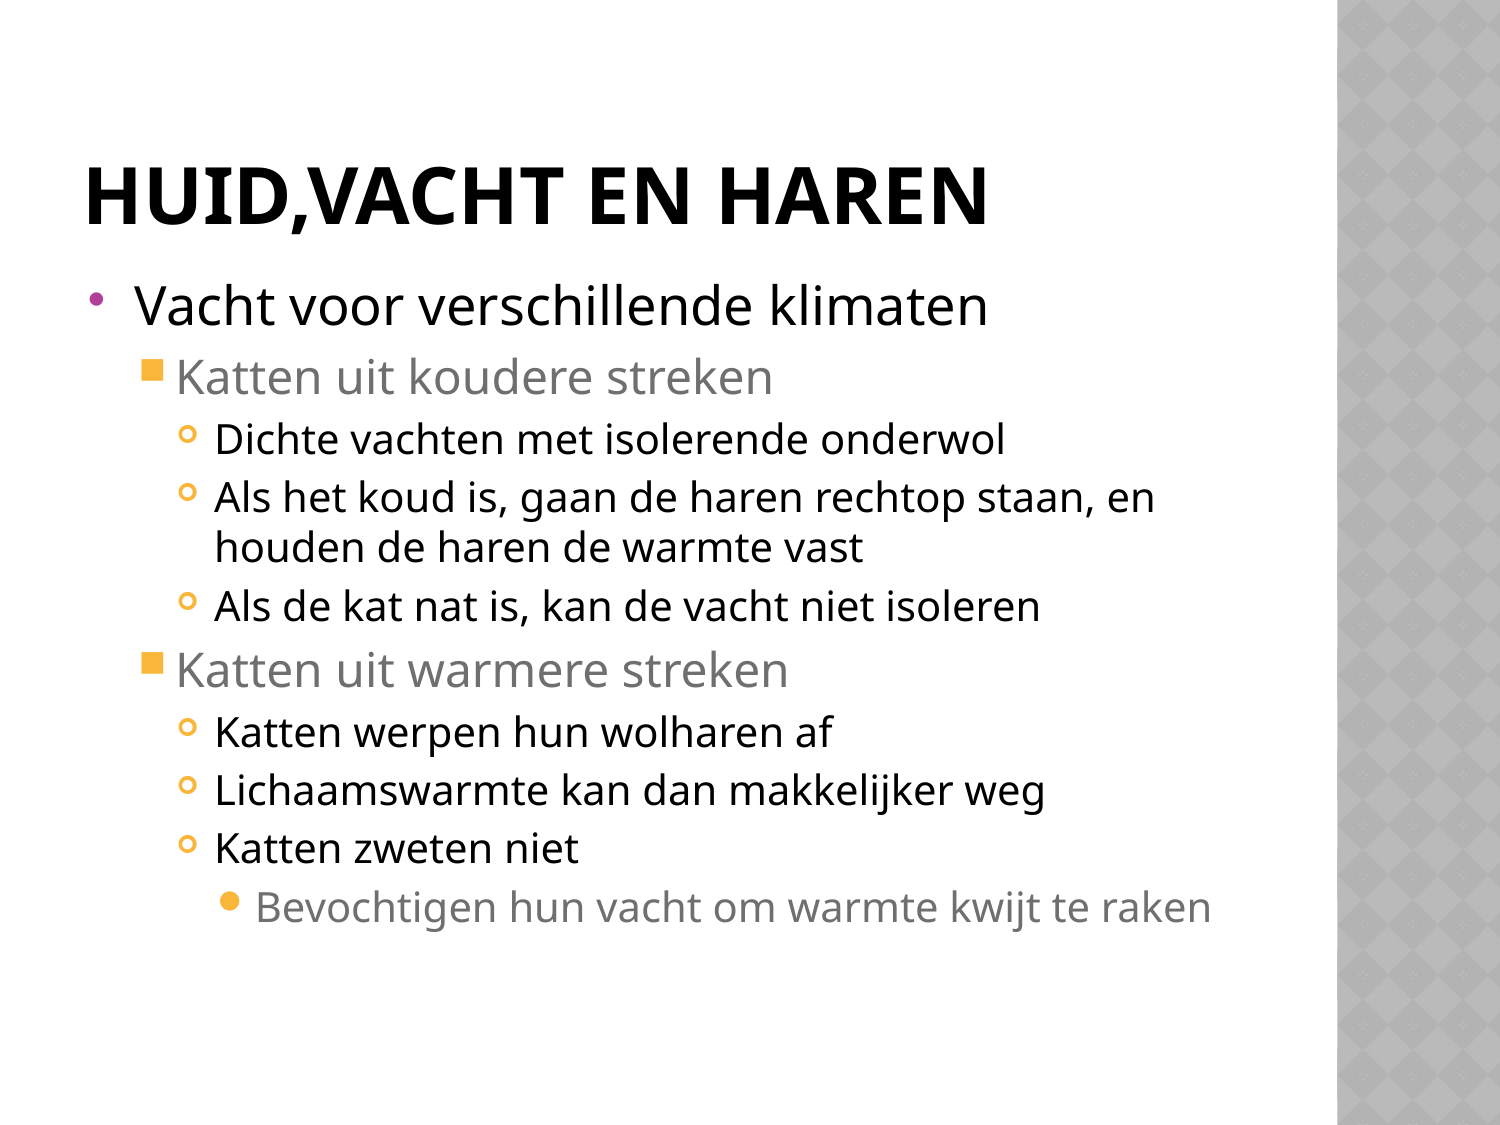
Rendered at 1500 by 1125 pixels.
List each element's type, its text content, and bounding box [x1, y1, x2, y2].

list Vacht voor verschillende klimaten Katten uit koudere streken Dichte vachten met isolerende onderwol Als het koud is, gaan de haren rechtop staan, en houden de haren de warmte vast Als de kat nat is, kan de vacht niet isoleren Katten uit warmere streken Katten werpen hun wolharen af Lichaamswarmte kan dan makkelijker weg Katten zweten niet Bevochtigen hun vacht om warmte kwijt te raken [75, 264, 1263, 1059]
title Huid,vacht en haren [75, 52, 1263, 240]
